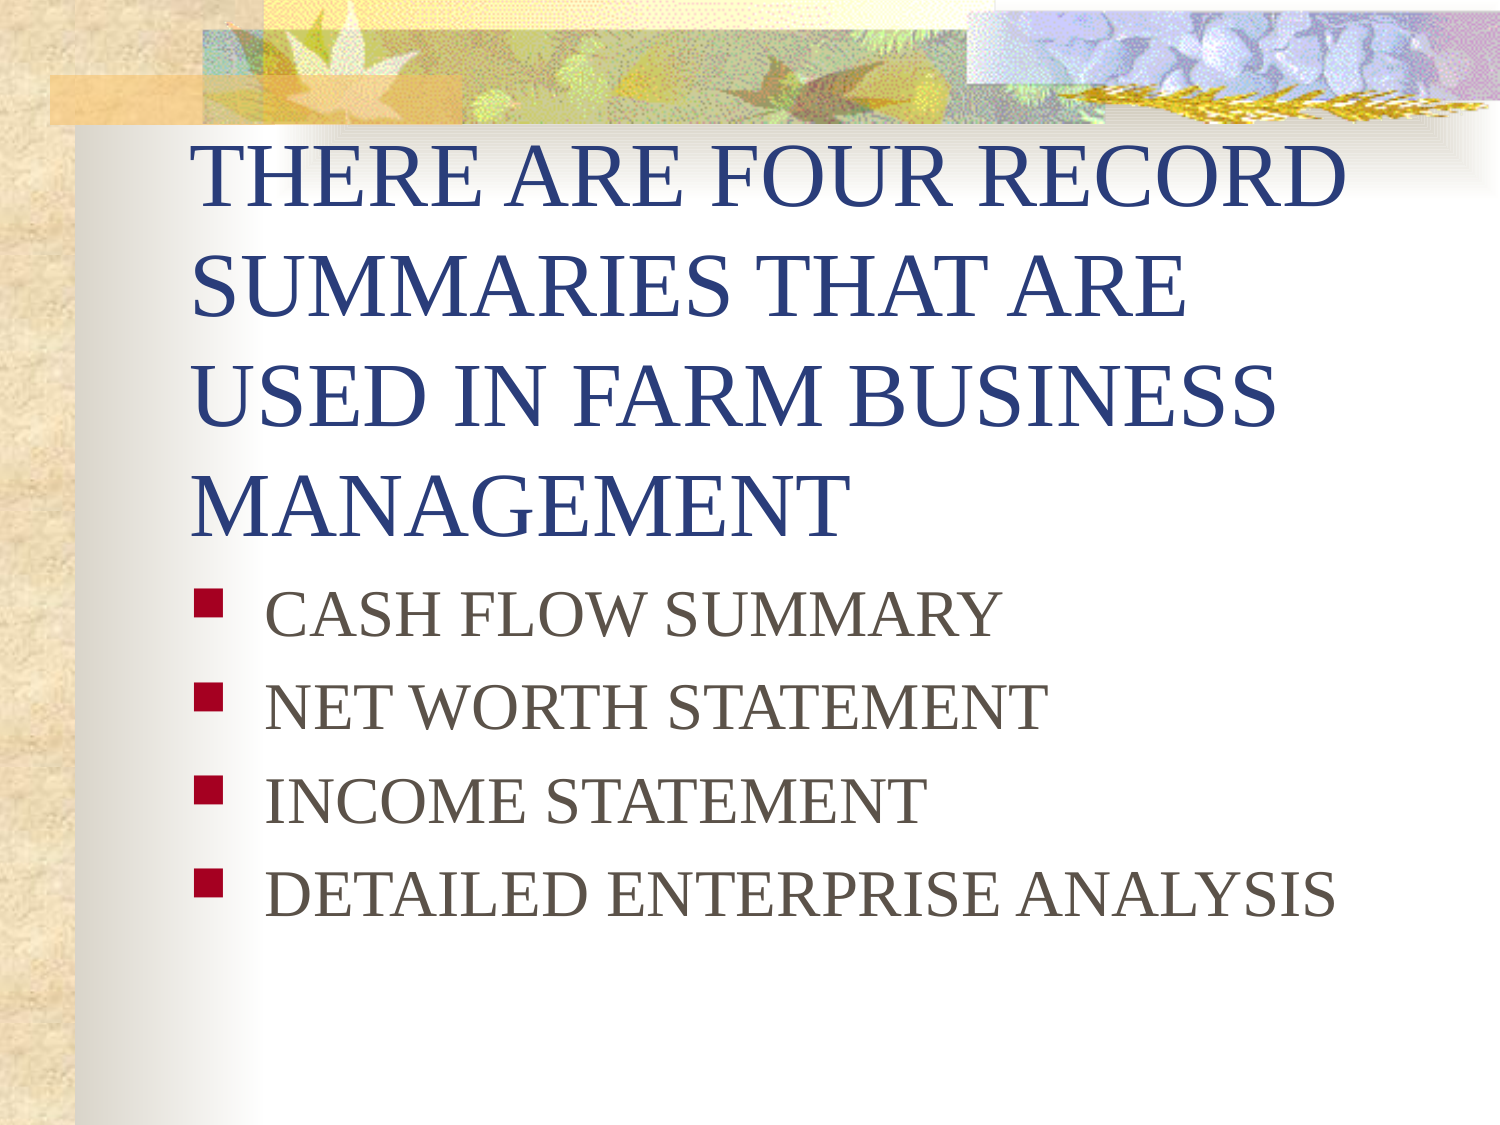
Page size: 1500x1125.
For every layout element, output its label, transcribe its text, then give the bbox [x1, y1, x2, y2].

title THERE ARE FOUR RECORD SUMMARIES THAT ARE USED IN FARM BUSINESS MANAGEMENT [174, 137, 1450, 562]
list CASH FLOW SUMMARY NET WORTH STATEMENT INCOME STATEMENT DETAILED ENTERPRISE ANALYSIS [174, 562, 1450, 1020]
picture [0, 0, 1500, 1125]
